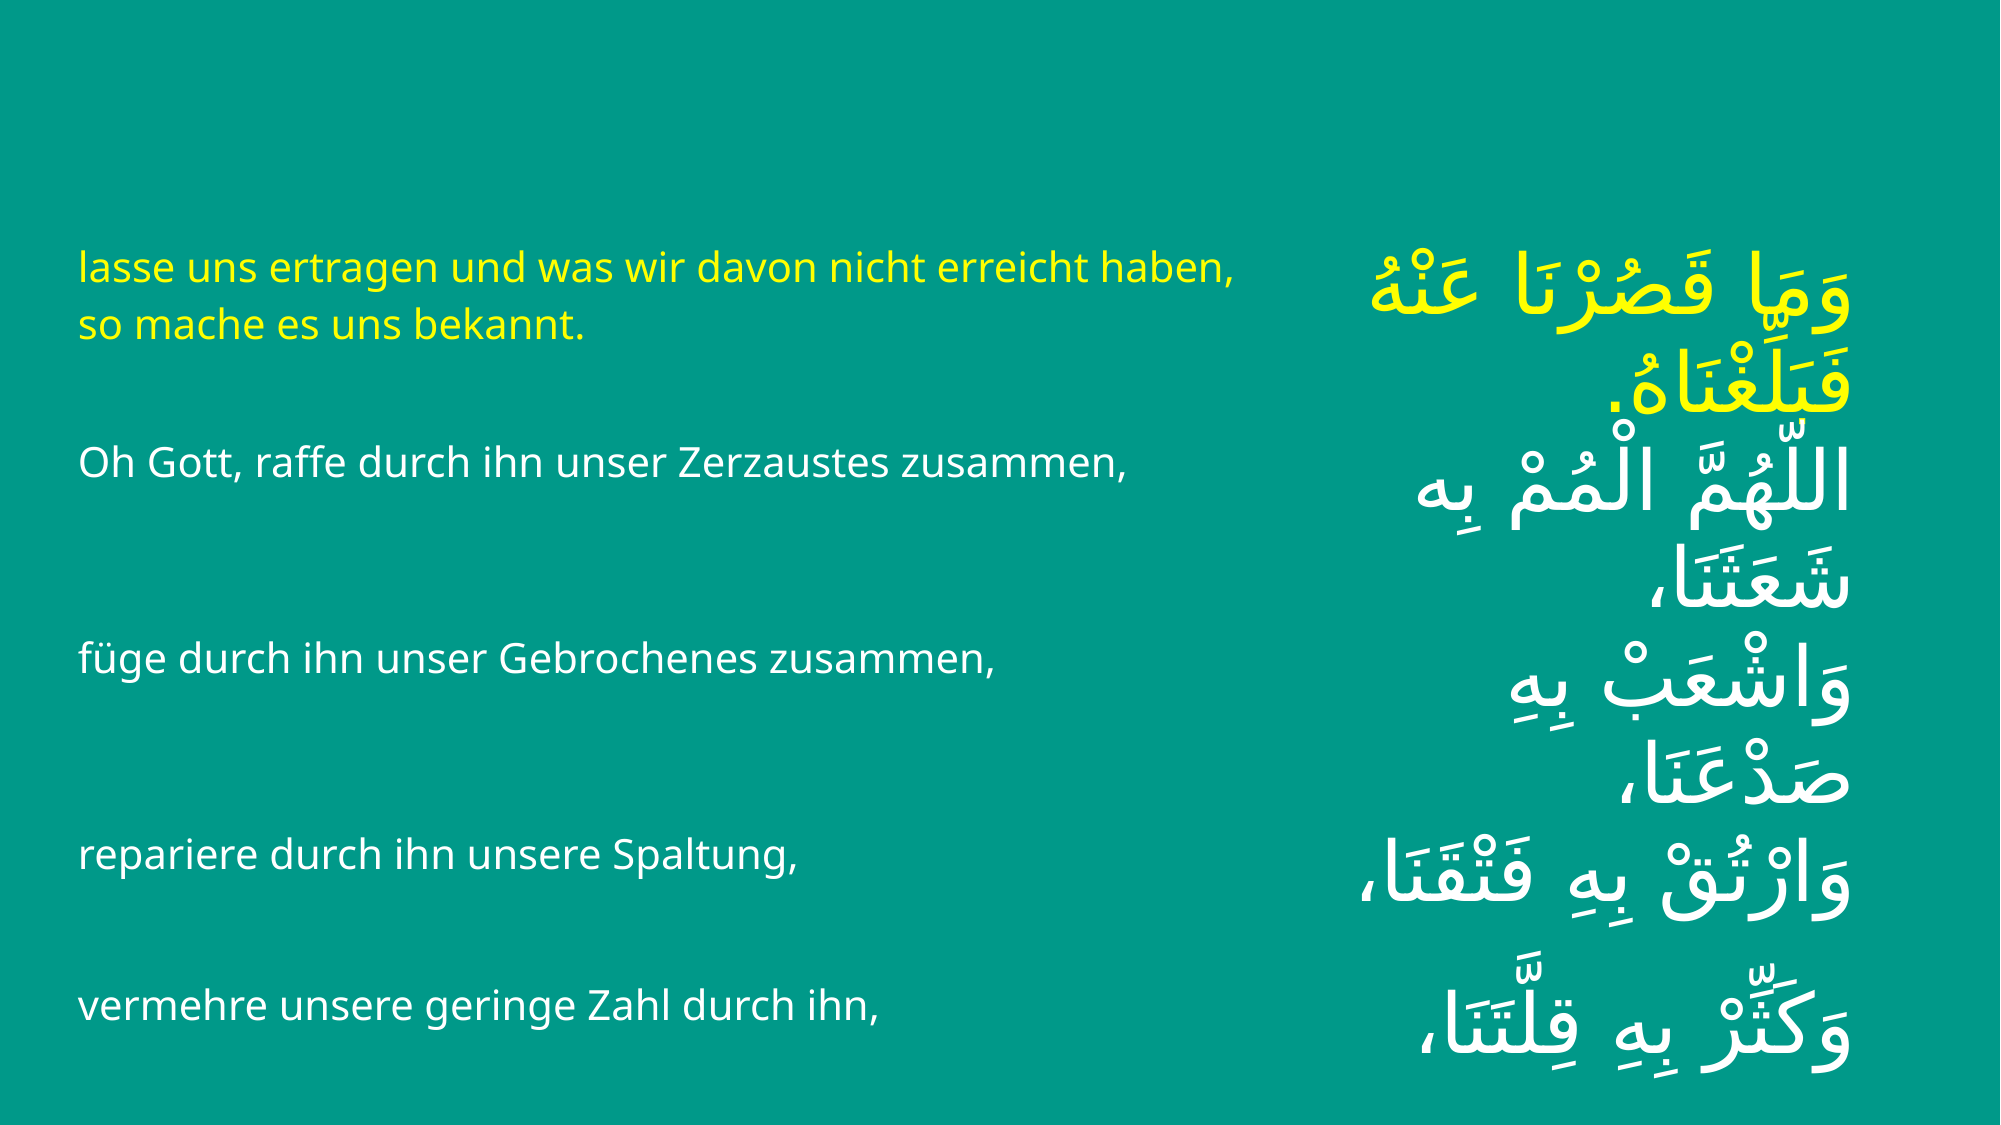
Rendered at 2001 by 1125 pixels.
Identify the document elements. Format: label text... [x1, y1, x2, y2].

table_cell repariere durch ihn unsere Spaltung, [77, 823, 1292, 974]
table_cell füge durch ihn unser Gebrochenes zusammen, [77, 628, 1292, 823]
table_cell Oh Gott, raffe durch ihn unser Zerzaustes zusammen, [77, 432, 1292, 628]
table_cell وَاشْعَبْ بِهِ صَدْعَنَا، [1292, 628, 1857, 823]
table_cell وَارْتُقْ بِهِ فَتْقَنَا، [1292, 823, 1857, 974]
table_cell vermehre unsere geringe Zahl durch ihn, [77, 974, 1292, 1089]
table_header وَمَا قَصُرْنَا عَنْهُ فَبَلِّغْنَاهُ. [1292, 236, 1857, 432]
table_cell وَكَثِّرْ بِهِ قِلَّتَنَا، [1292, 974, 1857, 1089]
table_cell اللّهُمَّ الْمُمْ بِه شَعَثَنَا، [1292, 432, 1857, 628]
table_header lasse uns ertragen und was wir davon nicht erreicht haben, so mache es uns bekannt. [77, 236, 1292, 432]
